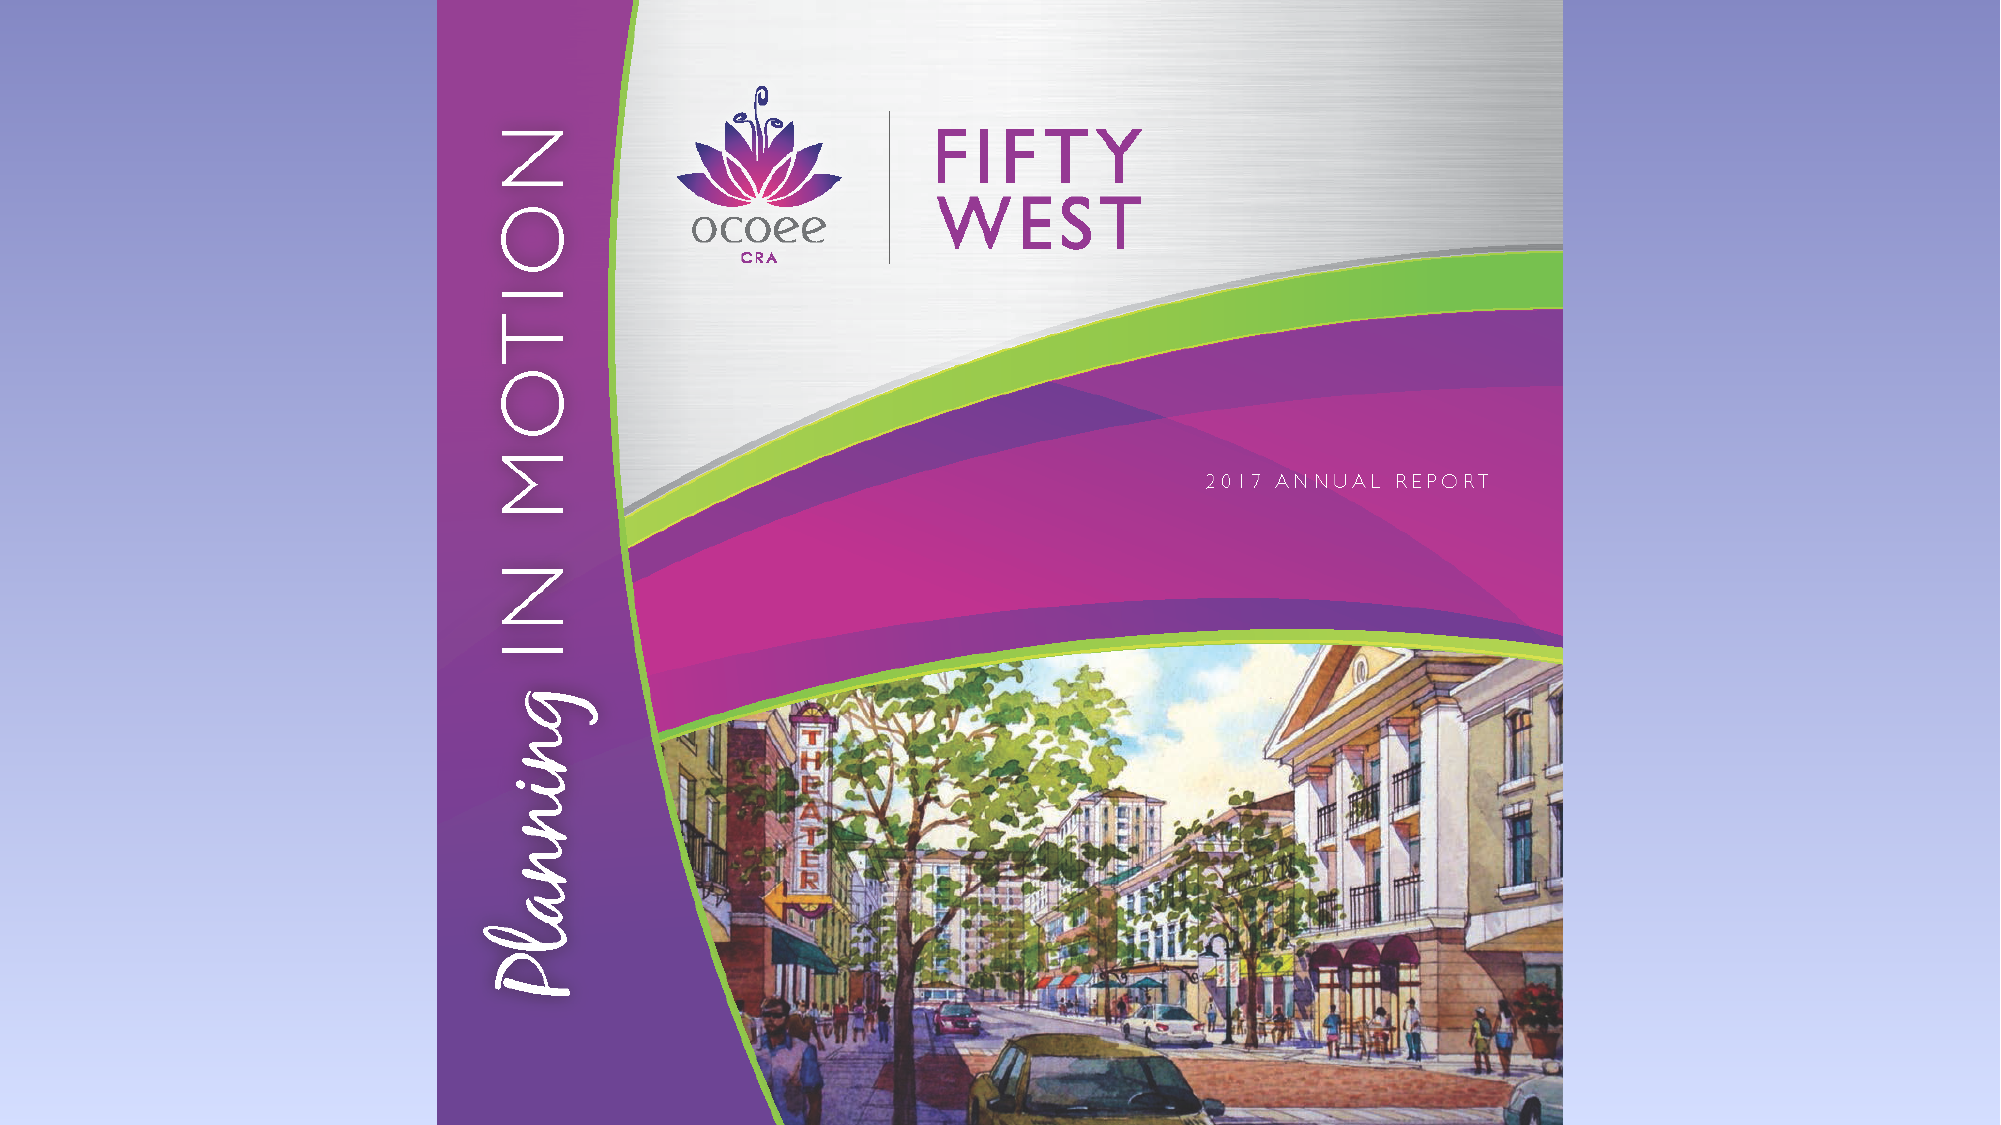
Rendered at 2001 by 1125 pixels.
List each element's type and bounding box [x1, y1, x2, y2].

picture [437, 0, 1563, 1125]
